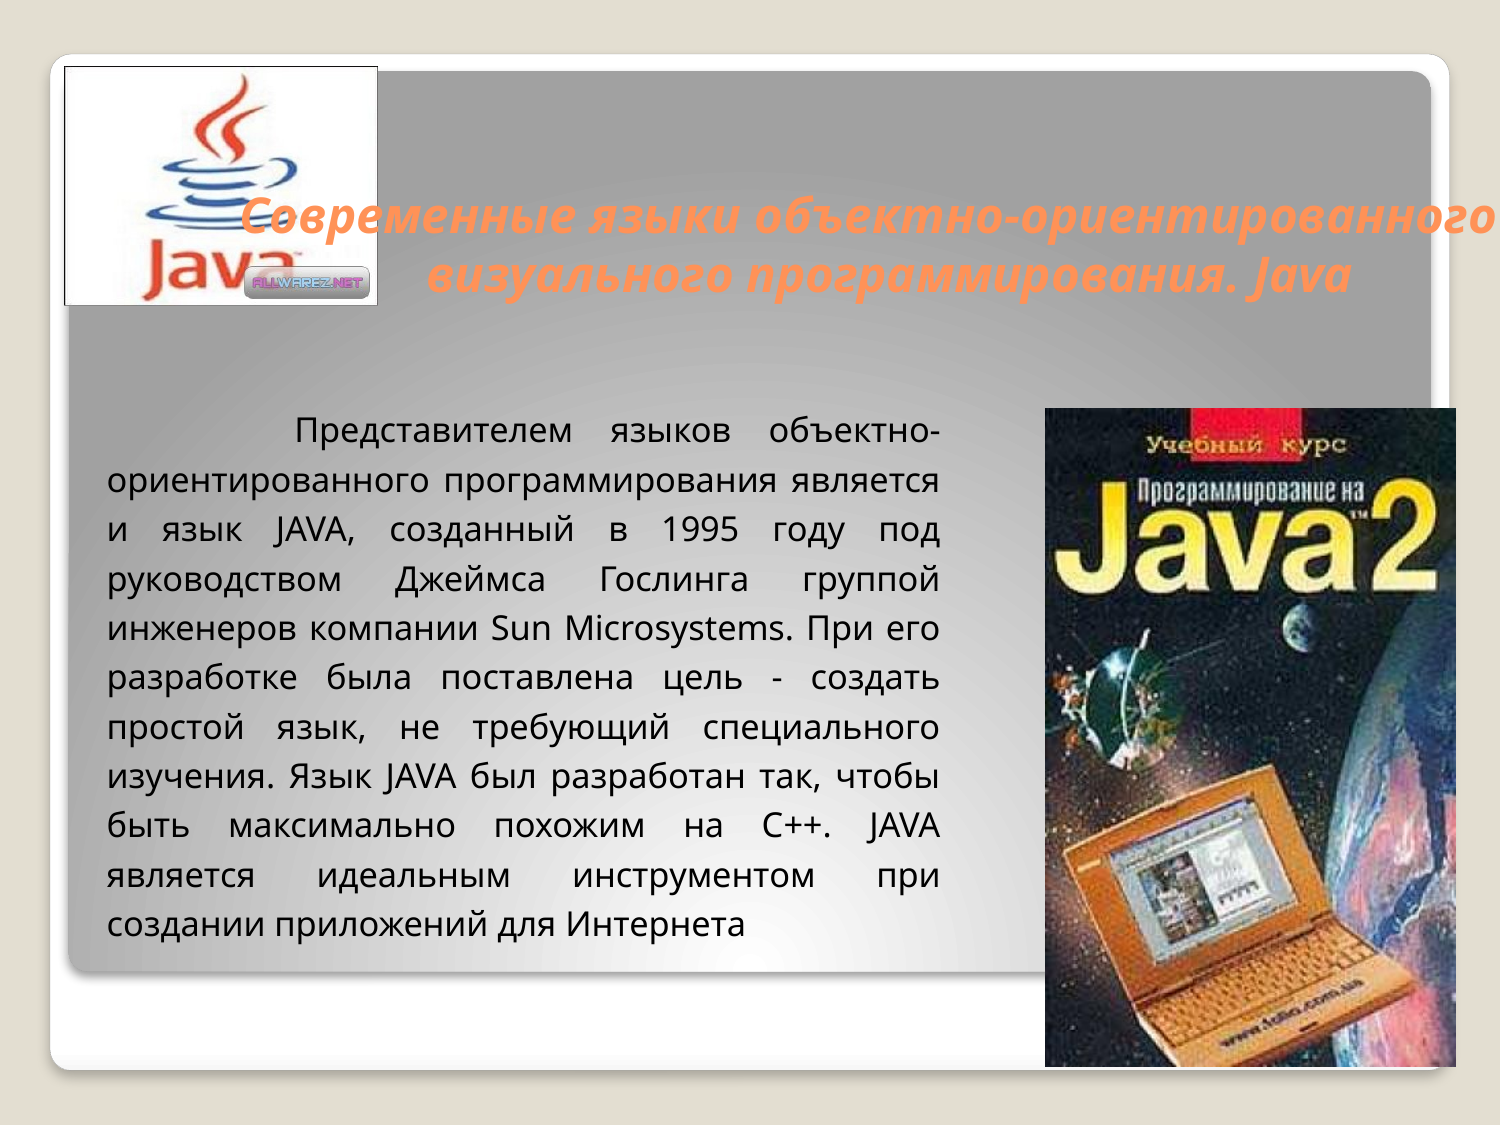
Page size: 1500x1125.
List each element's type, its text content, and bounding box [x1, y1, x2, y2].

picture [64, 66, 379, 306]
title Современные языки объектно-ориентированного и визуального программирования. Java [384, 137, 1500, 310]
picture [1045, 408, 1456, 1067]
list Представителем языков объектно-ориентированного программирования является и язык JAVA, созданный в 1995 году под руководством Джеймса Гослинга группой инженеров компании Sun Microsystems. При его разработке была поставлена цель - создать простой язык, не требующий специального изучения. Язык JAVA был разработан так, чтобы быть максимально похожим на C++. JAVA является идеальным инструментом при создании приложений для Интернета [76, 385, 956, 1007]
